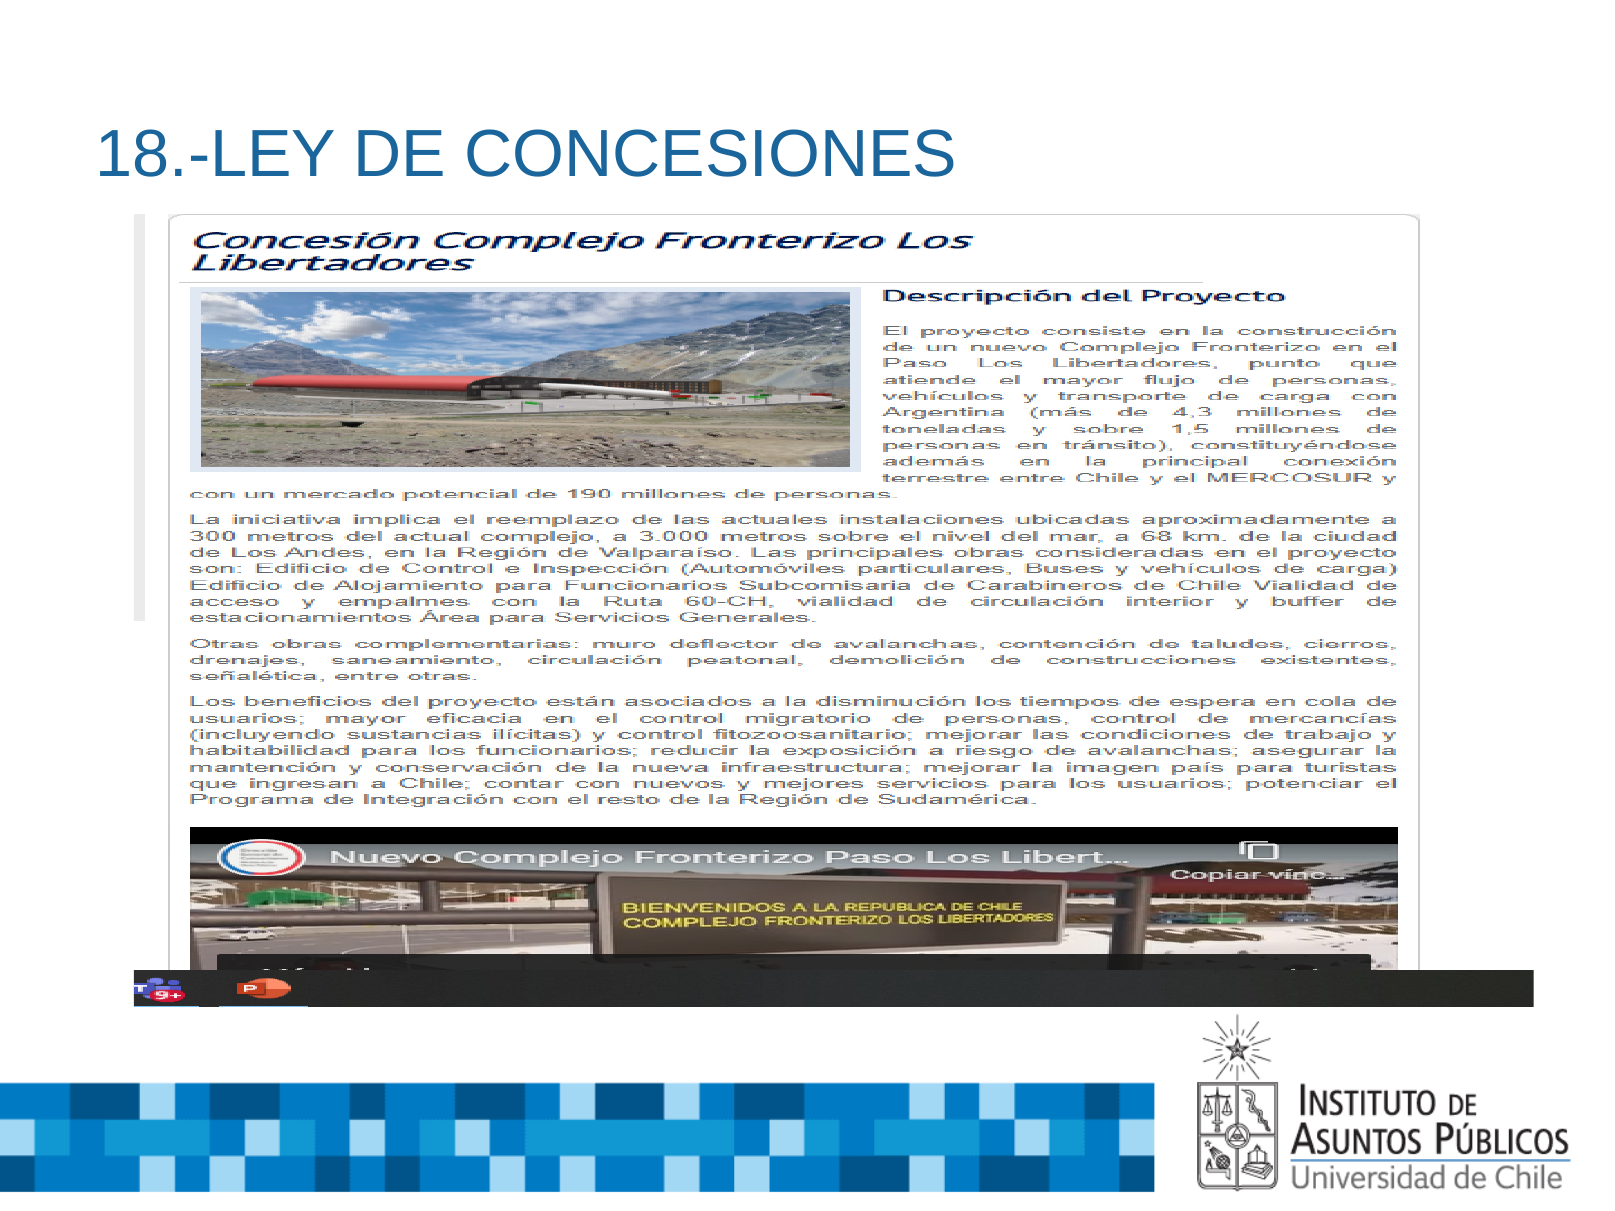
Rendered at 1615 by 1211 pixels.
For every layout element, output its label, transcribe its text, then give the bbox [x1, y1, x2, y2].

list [133, 191, 1534, 1008]
picture [0, 0, 1615, 1211]
title 18.-LEY DE CONCESIONES [80, 48, 1534, 251]
